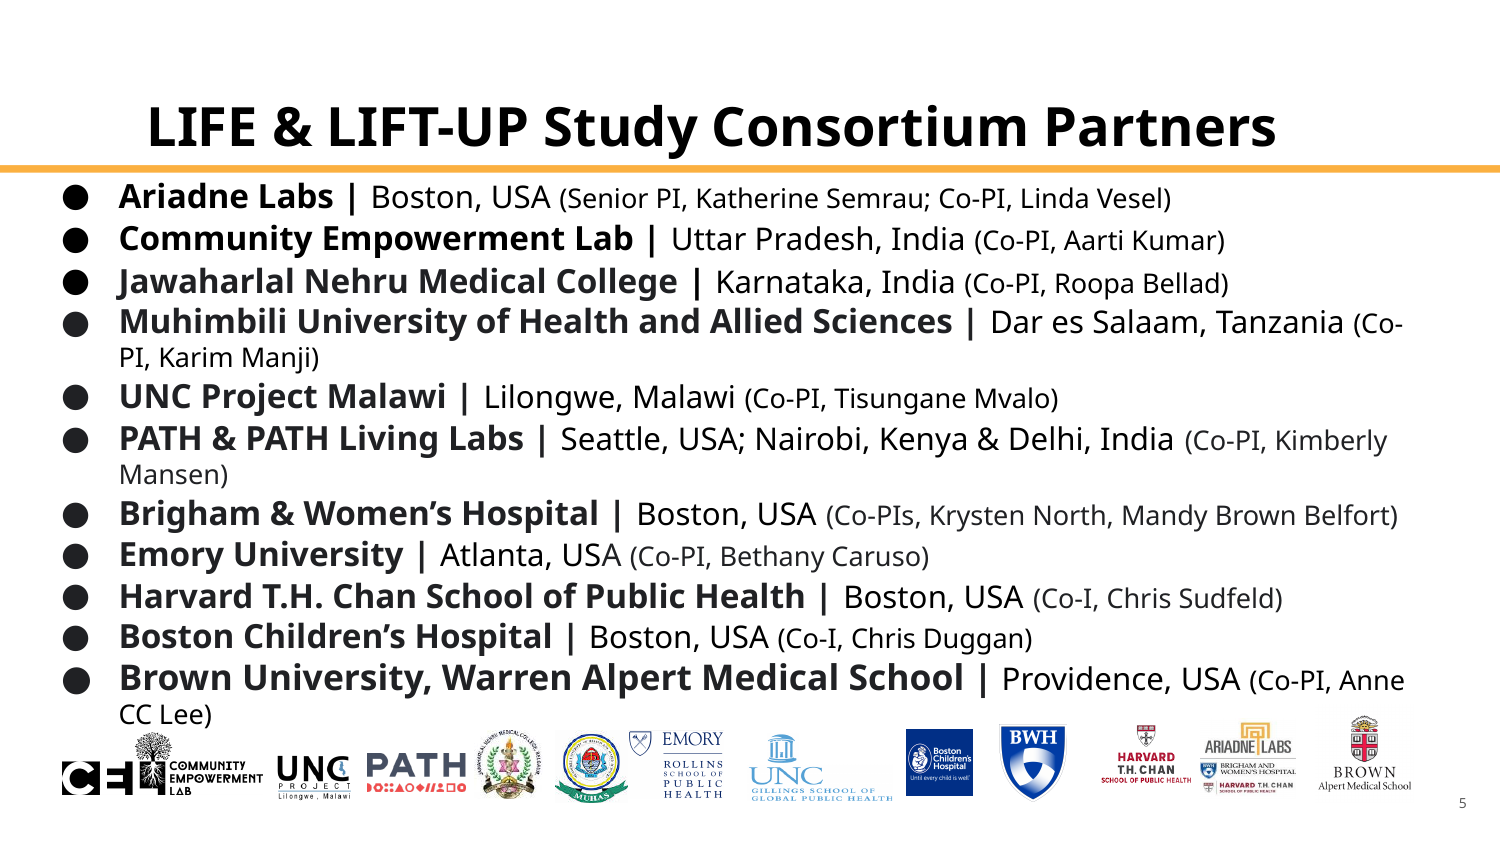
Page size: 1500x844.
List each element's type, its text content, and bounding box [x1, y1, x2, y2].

slide_number ‹#› [1368, 782, 1482, 827]
picture [367, 753, 466, 792]
title LIFE & LIFT-UP Study Consortium Partners [131, 0, 1369, 157]
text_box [747, 732, 893, 801]
picture [999, 724, 1067, 803]
picture [554, 730, 724, 803]
picture [62, 732, 263, 795]
picture [275, 752, 353, 804]
picture [1099, 723, 1193, 785]
picture [474, 730, 543, 799]
picture [1315, 704, 1415, 803]
picture [1199, 718, 1296, 799]
text_box Ariadne Labs | Boston, USA (Senior PI, Katherine Semrau; Co-PI, Linda Vesel) Community Empowerment Lab | Uttar Pradesh, India (Co-PI, Aarti Kumar) Jawaharlal Nehru Medical College | Karnataka, India (Co-PI, Roopa Bellad) Muhimbili University of Health and Allied Sciences | Dar es Salaam, Tanzania (Co-PI, Karim Manji) UNC Project Malawi | Lilongwe, Malawi (Co-PI, Tisungane Mvalo) PATH & PATH Living Labs | Seattle, USA; Nairobi, Kenya & Delhi, India (Co-PI, Kimberly Mansen) Brigham & Women’s Hospital | Boston, USA (Co-PIs, Krysten North, Mandy Brown Belfort) Emory University | Atlanta, USA (Co-PI, Bethany Caruso) Harvard T.H. Chan School of Public Health | Boston, USA (Co-I, Chris Sudfeld) Boston Children’s Hospital | Boston, USA (Co-I, Chris Duggan) Brown University, Warren Alpert Medical School | Providence, USA (Co-PI, Anne CC Lee) [28, 157, 1500, 610]
picture [906, 728, 974, 797]
